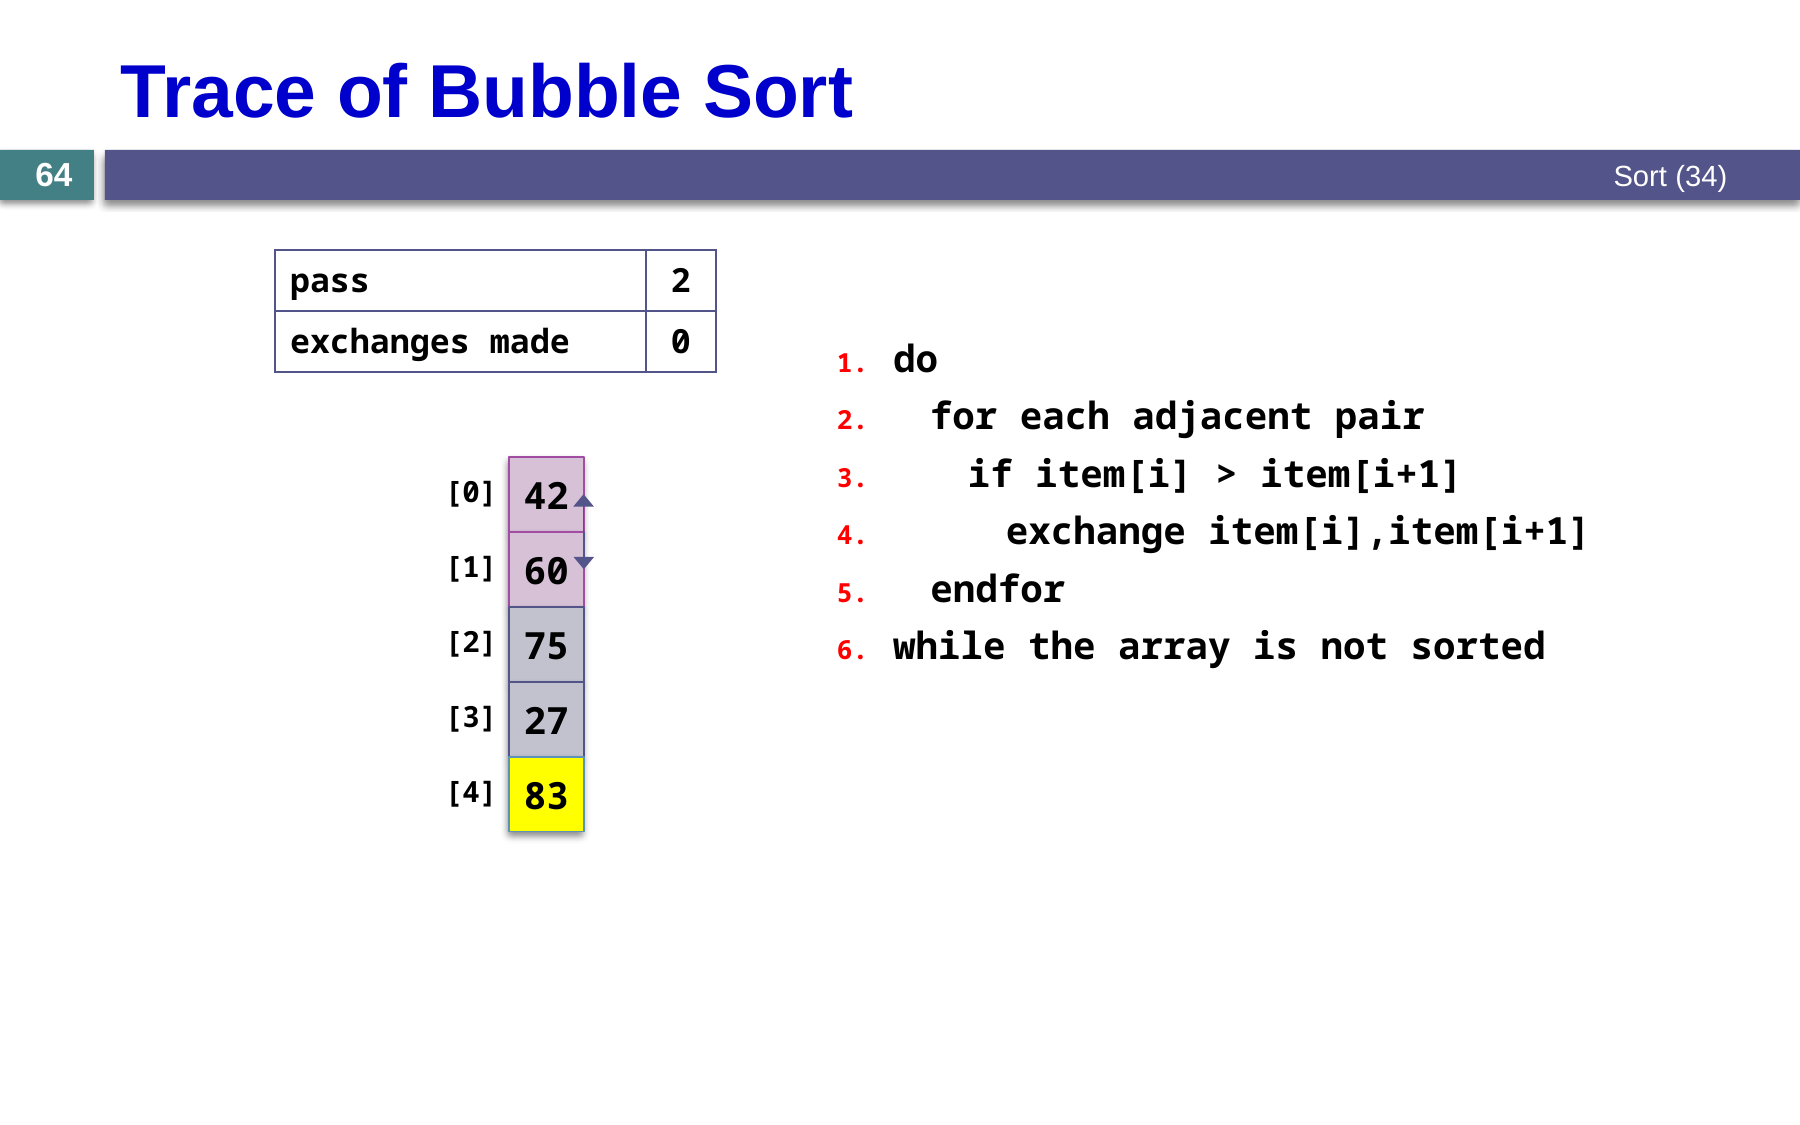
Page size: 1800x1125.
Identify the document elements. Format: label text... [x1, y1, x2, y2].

table_cell 0 [647, 312, 715, 371]
footer Sort (34) [675, 149, 1743, 202]
title Trace of Bubble Sort [105, 27, 1743, 149]
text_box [416, 456, 585, 832]
table_cell exchanges made [276, 312, 645, 371]
text_box do for each adjacent pair if item[i] > item[i+1] exchange item[i],item[i+1] endfor while the array is not sorted [822, 327, 1610, 733]
slide_number 64 [0, 150, 108, 196]
table_header pass [276, 251, 645, 310]
table_header 2 [647, 251, 715, 310]
